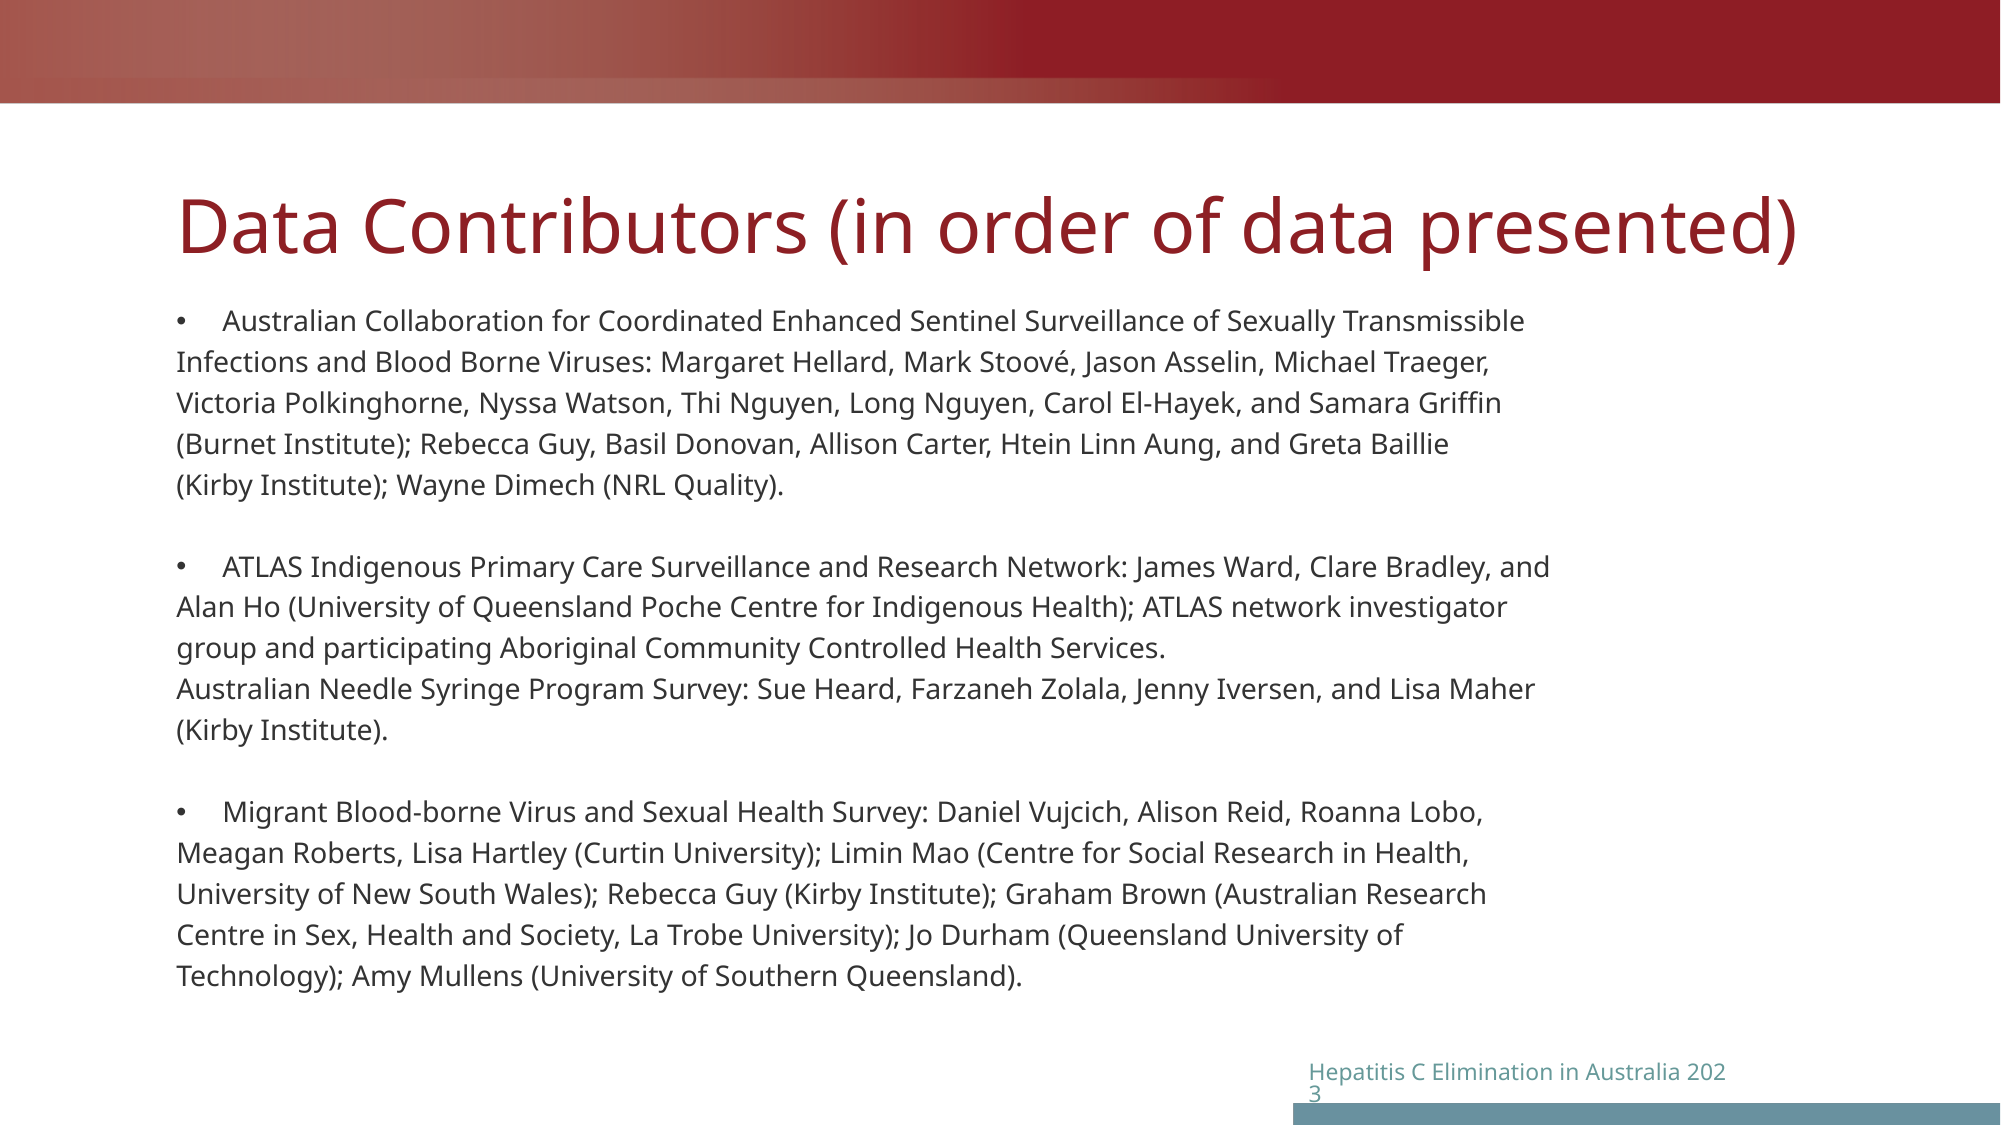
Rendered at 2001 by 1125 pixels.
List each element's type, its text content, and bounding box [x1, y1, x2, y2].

title Data Contributors (in order of data presented) [161, 124, 1863, 278]
list Australian Collaboration for Coordinated Enhanced Sentinel Surveillance of Sexually Transmissible Infections and Blood Borne Viruses: Margaret Hellard, Mark Stoové, Jason Asselin, Michael Traeger, Victoria Polkinghorne, Nyssa Watson, Thi Nguyen, Long Nguyen, Carol El‑Hayek, and Samara Griffin (Burnet Institute); Rebecca Guy, Basil Donovan, Allison Carter, Htein Linn Aung, and Greta Baillie (Kirby Institute); Wayne Dimech (NRL Quality). ATLAS Indigenous Primary Care Surveillance and Research Network: James Ward, Clare Bradley, and Alan Ho (University of Queensland Poche Centre for Indigenous Health); ATLAS network investigator group and participating Aboriginal Community Controlled Health Services. Australian Needle Syringe Program Survey: Sue Heard, Farzaneh Zolala, Jenny Iversen, and Lisa Maher (Kirby Institute). Migrant Blood‑borne Virus and Sexual Health Survey: Daniel Vujcich, Alison Reid, Roanna Lobo, Meagan Roberts, Lisa Hartley (Curtin University); Limin Mao (Centre for Social Research in Health, University of New South Wales); Rebecca Guy (Kirby Institute); Graham Brown (Australian Research Centre in Sex, Health and Society, La Trobe University); Jo Durham (Queensland University of Technology); Amy Mullens (University of Southern Queensland). [161, 299, 1863, 1014]
footer Hepatitis C Elimination in Australia 2023 [1293, 1042, 1752, 1103]
picture [0, 0, 2001, 1125]
